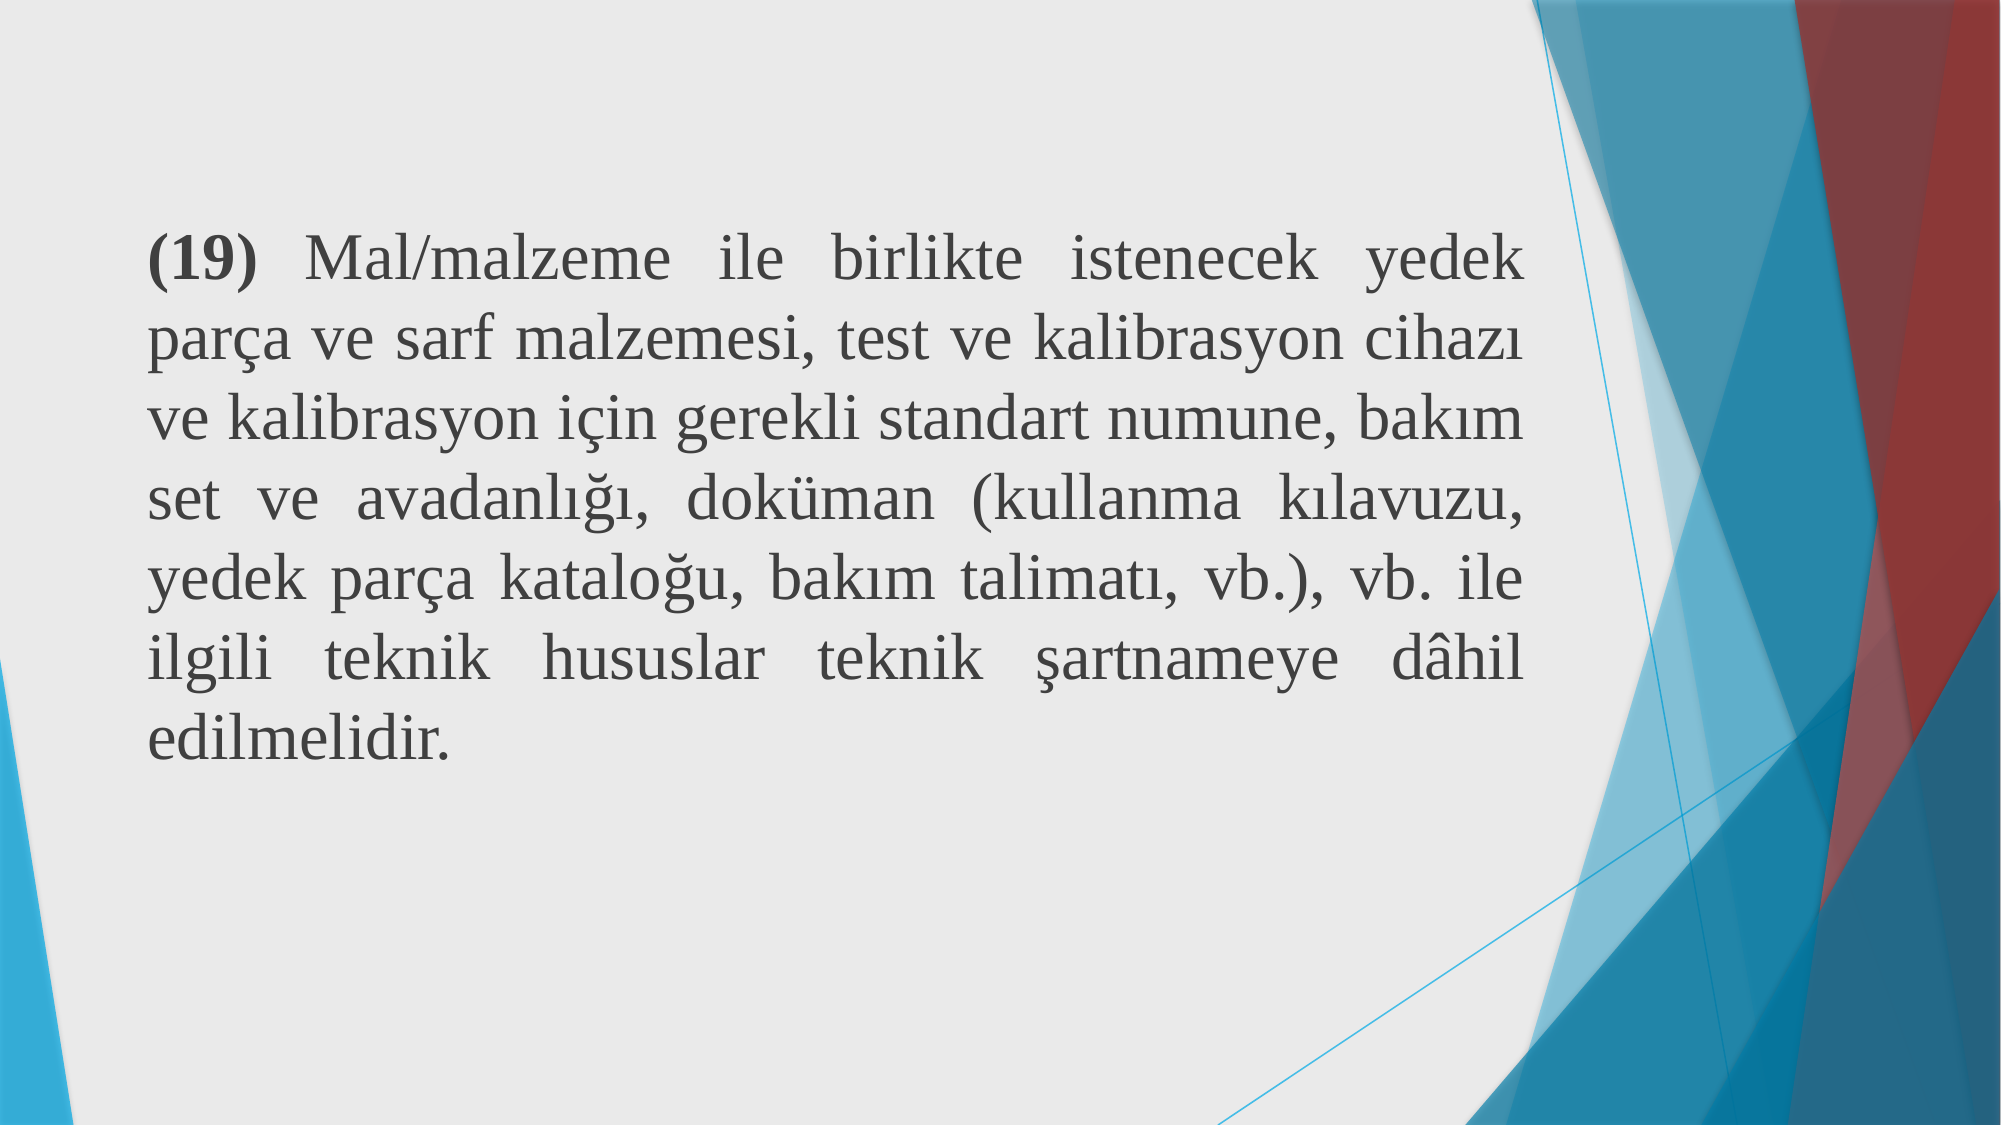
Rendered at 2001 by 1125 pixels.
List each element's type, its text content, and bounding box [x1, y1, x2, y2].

list (19) Mal/malzeme ile birlikte istenecek yedek parça ve sarf malzemesi, test ve kalibrasyon cihazı ve kalibrasyon için gerekli standart numune, bakım set ve avadanlığı, doküman (kullanma kılavuzu, yedek parça kataloğu, bakım talimatı, vb.), vb. ile ilgili teknik hususlar teknik şartnameye dâhil edilmelidir. [131, 205, 1543, 843]
